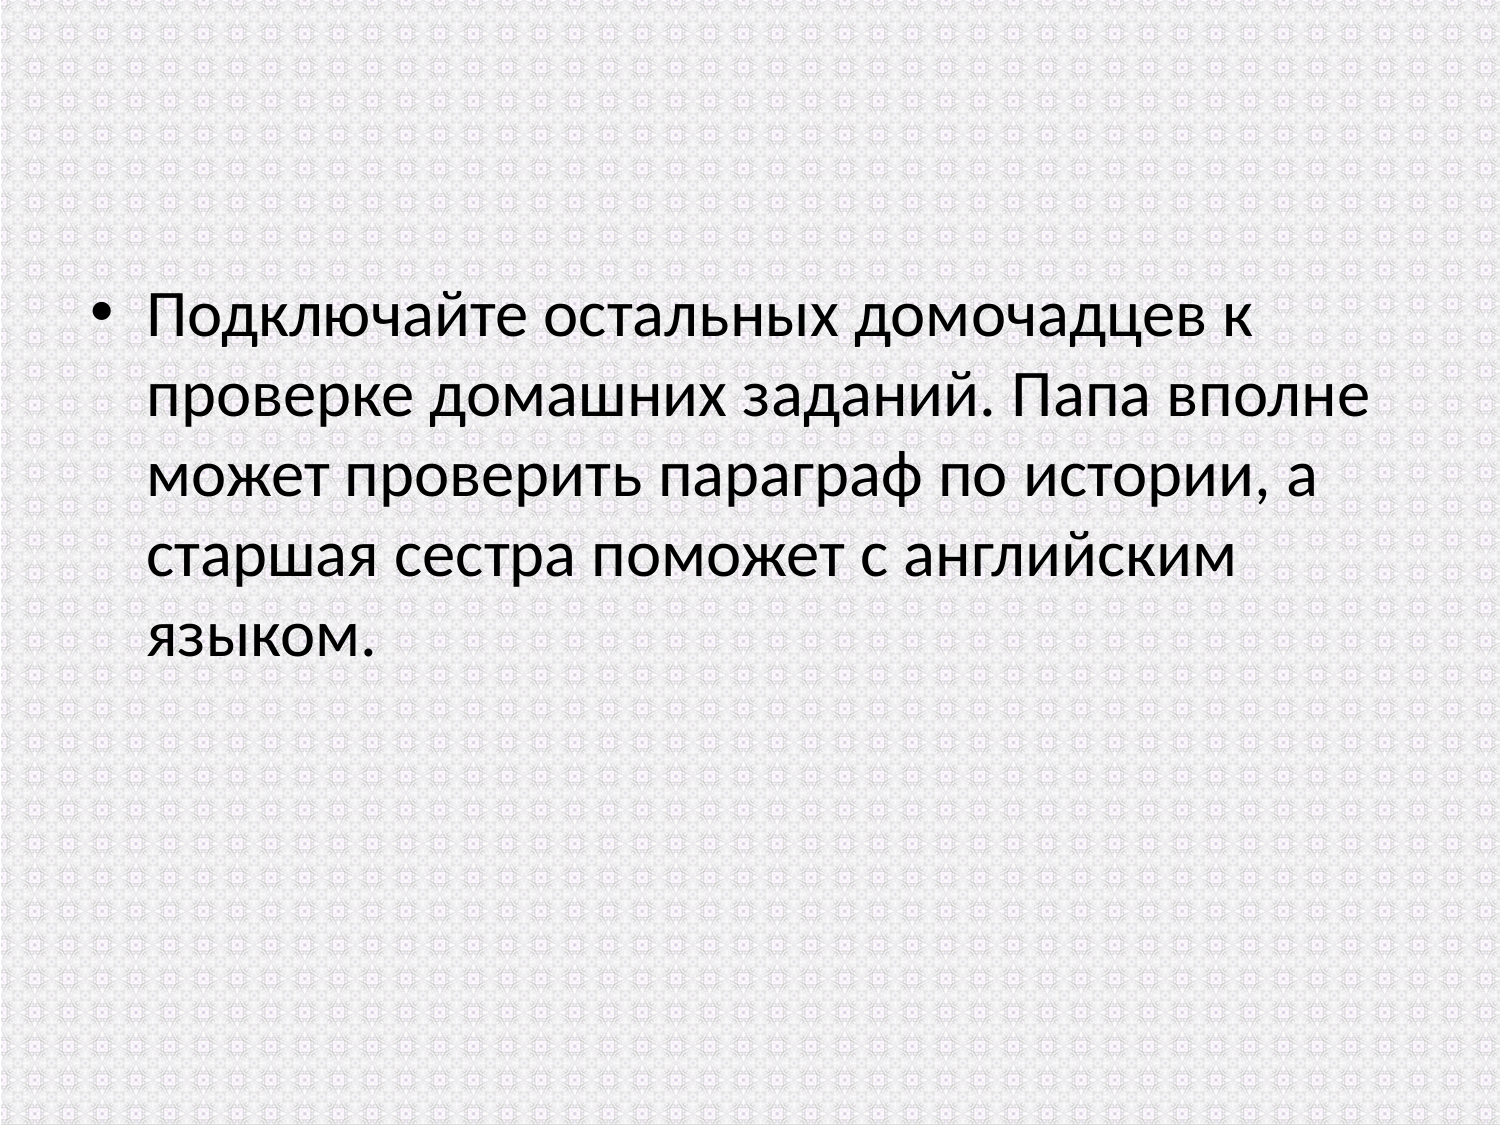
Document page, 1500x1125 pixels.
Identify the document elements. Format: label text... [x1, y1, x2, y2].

list Подключайте остальных домочадцев к проверке домашних заданий. Папа вполне может проверить параграф по истории, а старшая сестра поможет с английским языком. [75, 262, 1425, 1005]
picture [0, 0, 1500, 1125]
